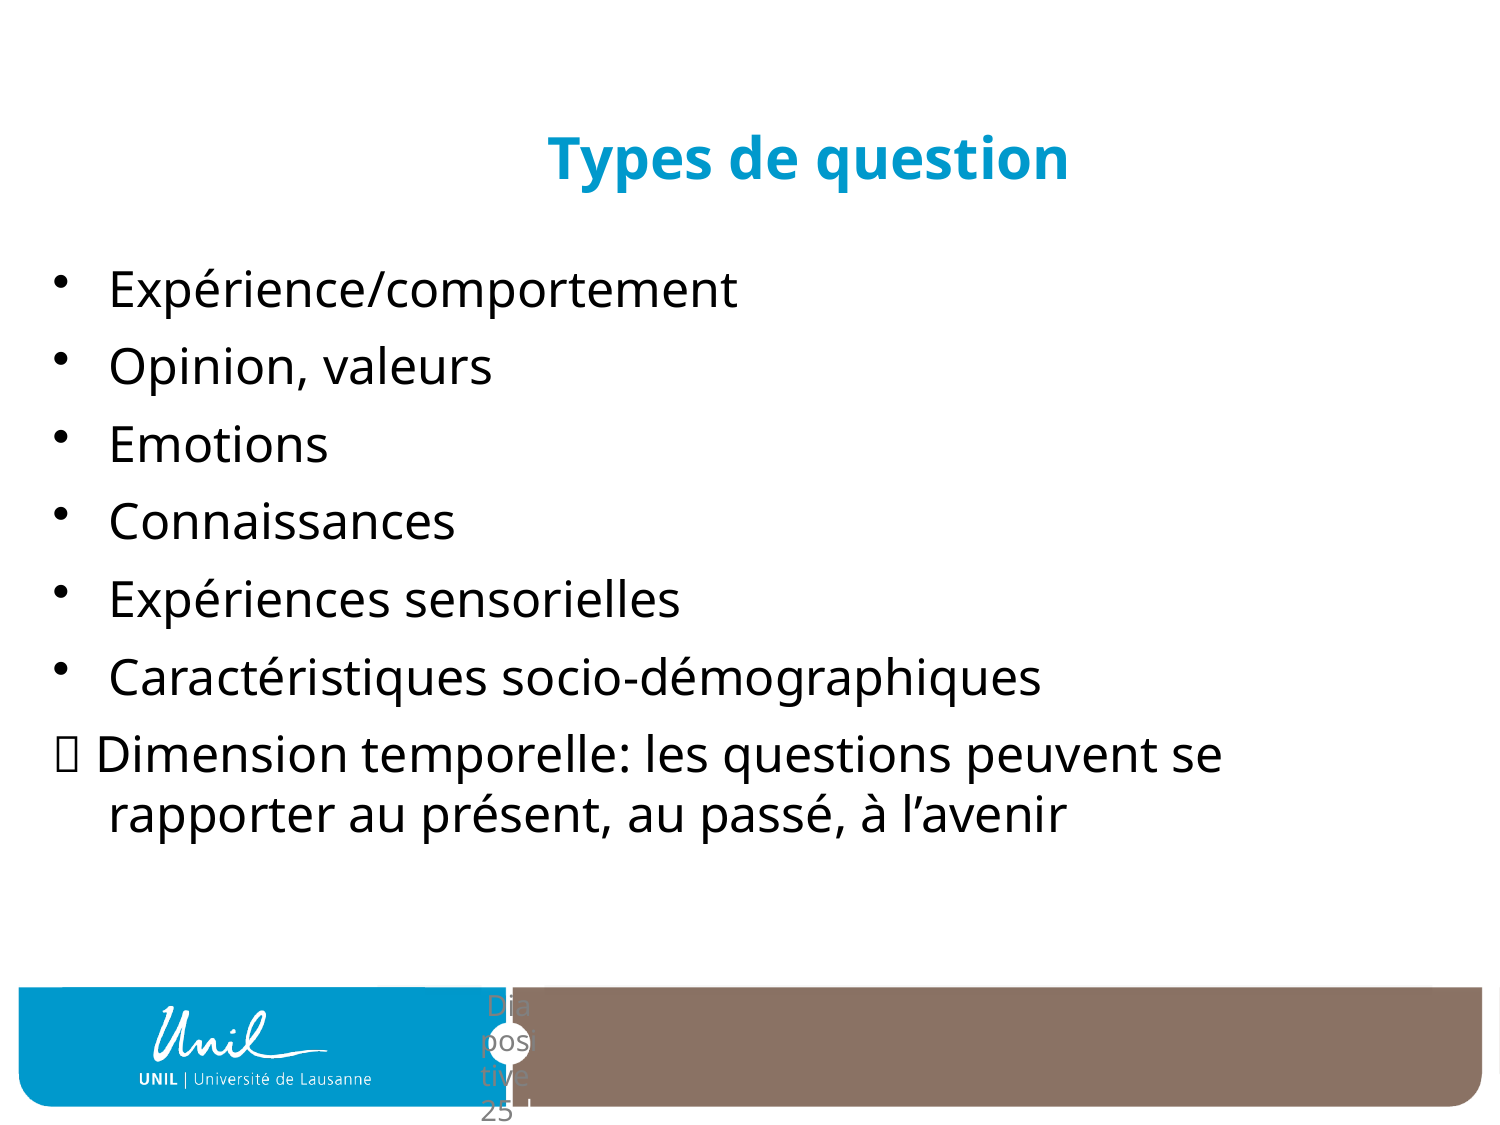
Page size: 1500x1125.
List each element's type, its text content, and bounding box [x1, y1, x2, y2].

picture [0, 985, 1500, 1125]
slide_number | Diapositive 25 | [462, 1017, 556, 1068]
title Types de question [207, 137, 1412, 175]
list Expérience/comportement Opinion, valeurs Emotions Connaissances Expériences sensorielles Caractéristiques socio-démographiques  Dimension temporelle: les questions peuvent se rapporter au présent, au passé, à l’avenir [37, 249, 1463, 963]
